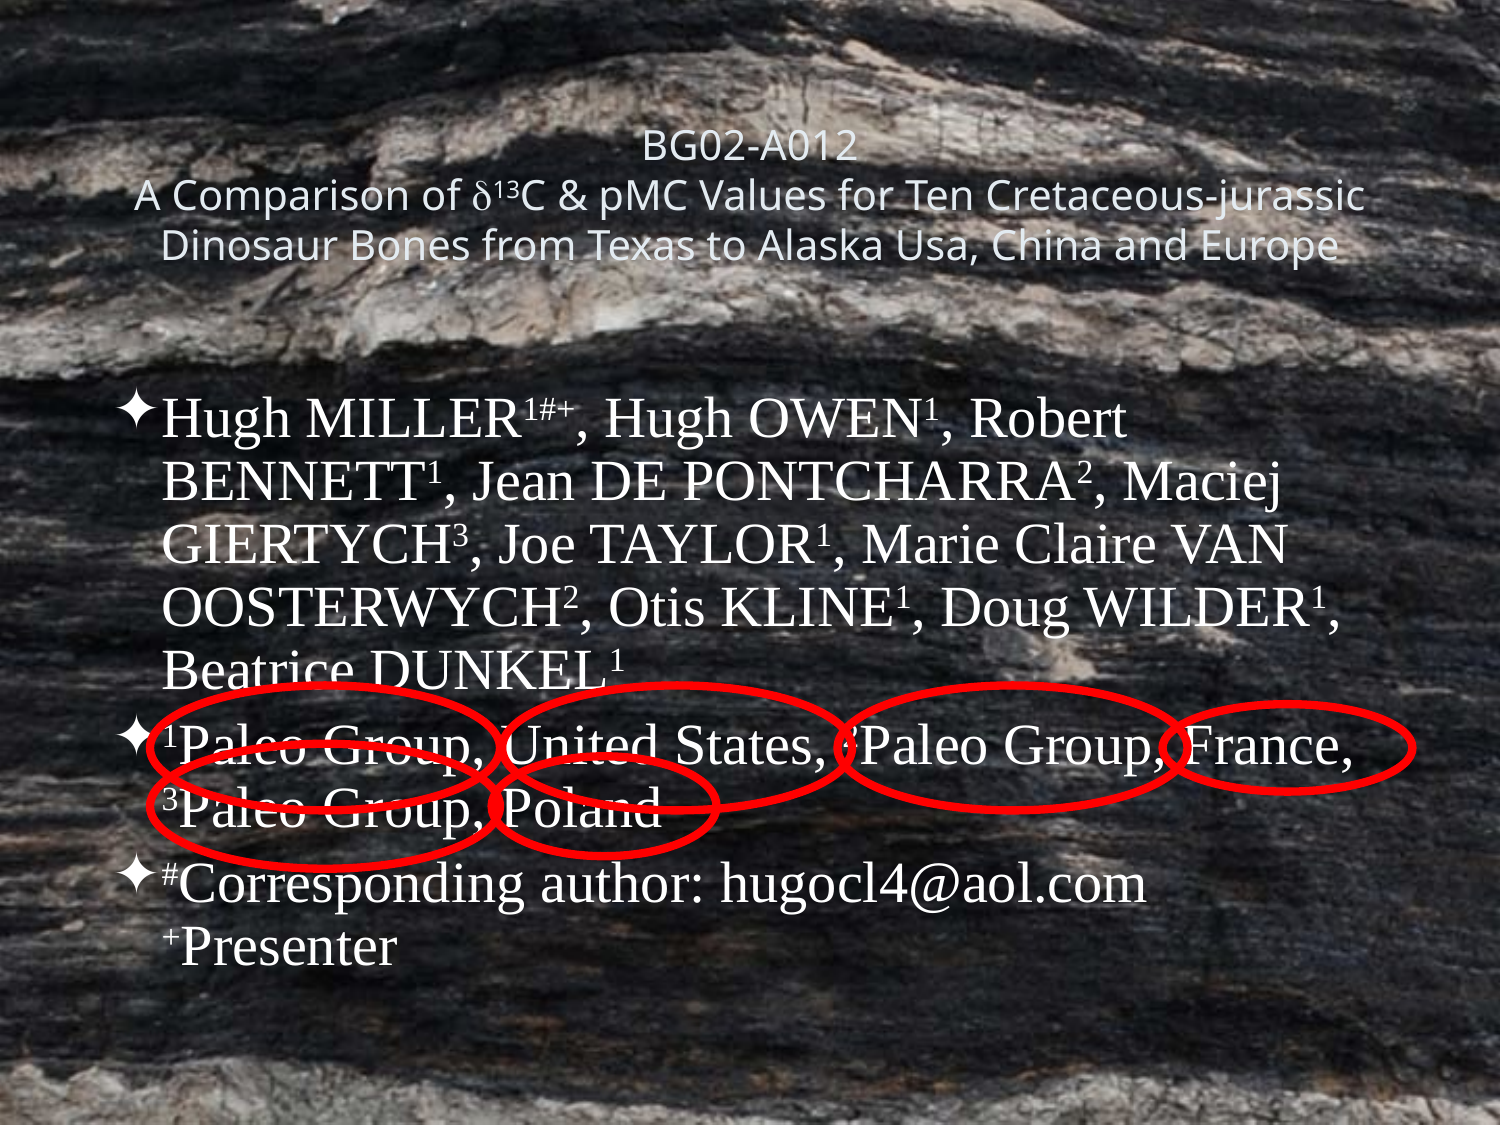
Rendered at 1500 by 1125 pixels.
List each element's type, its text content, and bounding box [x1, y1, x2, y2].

text_box [1162, 704, 1413, 792]
text_box [502, 685, 853, 809]
text_box [150, 777, 496, 869]
text_box [491, 756, 717, 857]
list Hugh MILLER1#+, Hugh OWEN1, Robert BENNETT1, Jean DE PONTCHARRA2, Maciej GIERTYCH3, Joe TAYLOR1, Marie Claire VAN OOSTERWYCH2, Otis KLINE1, Doug WILDER1, Beatrice DUNKEL1 1Paleo Group, United States, 2Paleo Group, France, 3Paleo Group, Poland #Corresponding author: hugocl4@aol.com +Presenter [112, 387, 1388, 1000]
picture [0, 0, 1500, 1125]
text_box [150, 685, 500, 811]
title BG02-A012 A Comparison of δ13C & pMC Values for Ten Cretaceous-jurassic Dinosaur Bones from Texas to Alaska Usa, China and Europe [112, 99, 1388, 288]
text_box [845, 685, 1178, 811]
